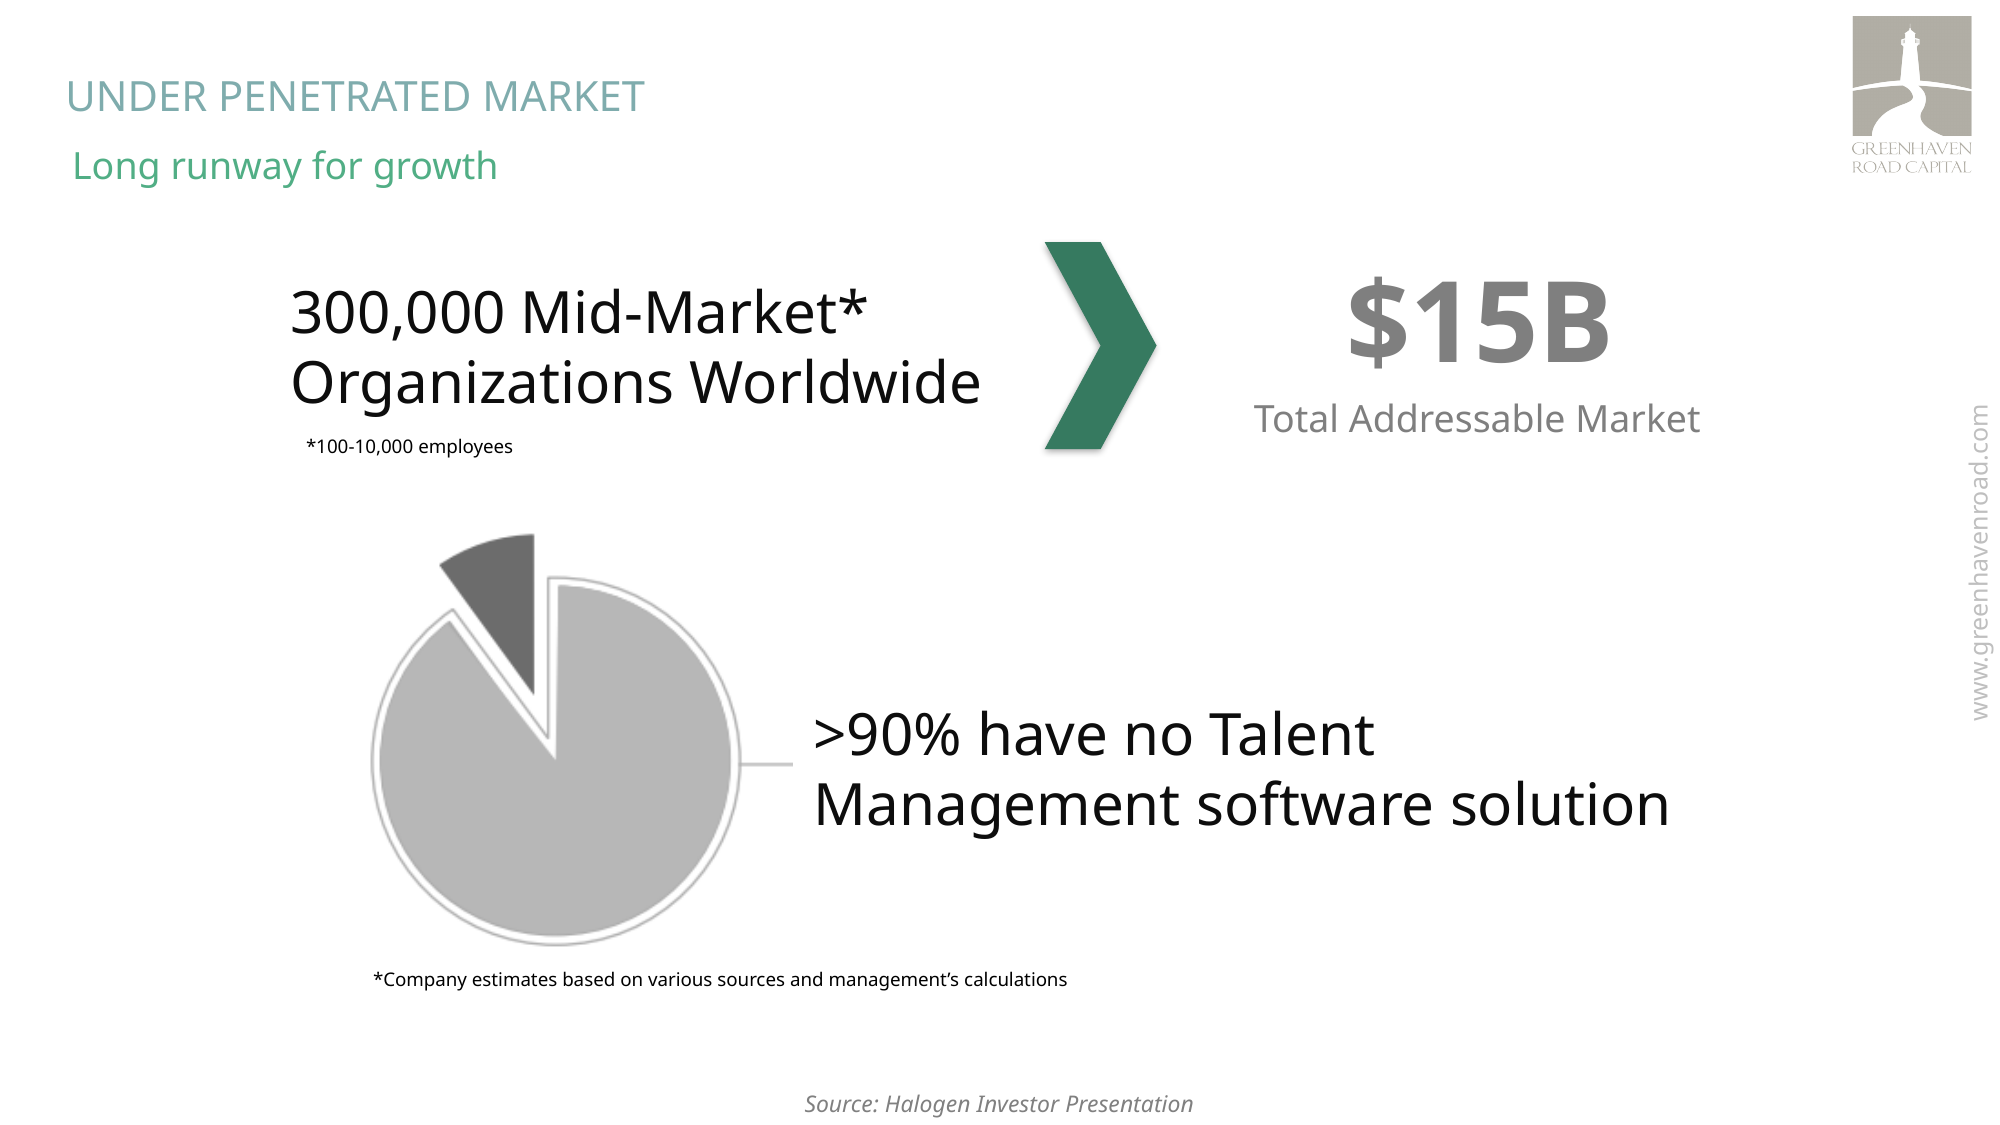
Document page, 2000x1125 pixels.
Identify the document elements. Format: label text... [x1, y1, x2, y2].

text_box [340, 507, 1659, 999]
text_box www.greenhavenroad.com [1955, 388, 2000, 736]
text_box Source: Halogen Investor Presentation [780, 1082, 1219, 1125]
text_box Long runway for growth [57, 134, 514, 195]
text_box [294, 241, 1706, 466]
text_box UNDER PENETRATED MARKET [50, 62, 660, 128]
picture [1832, 16, 1985, 173]
